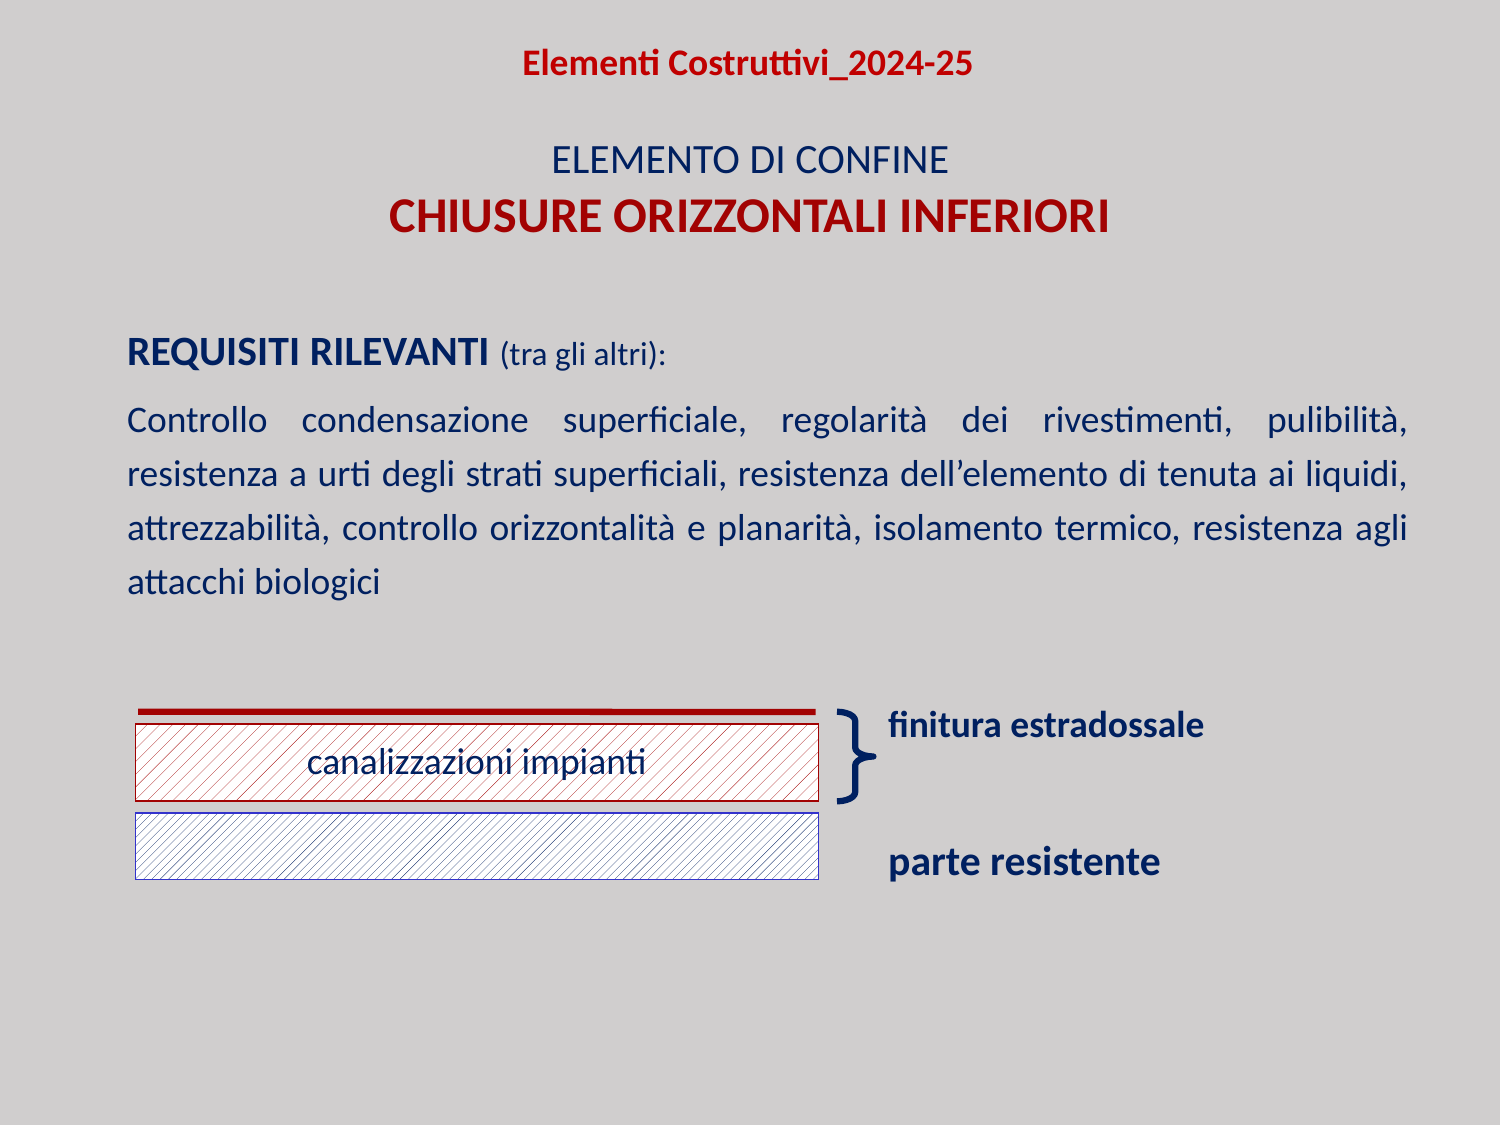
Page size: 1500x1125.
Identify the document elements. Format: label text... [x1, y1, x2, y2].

text_box REQUISITI RILEVANTI (tra gli altri): Controllo condensazione superficiale, regolarità dei rivestimenti, pulibilità, resistenza a urti degli strati superficiali, resistenza dell’elemento di tenuta ai liquidi, attrezzabilità, controllo orizzontalità e planarità, isolamento termico, resistenza agli attacchi biologici [112, 315, 1424, 610]
text_box Elementi Costruttivi_2024-25 [101, 36, 1395, 104]
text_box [135, 692, 1365, 892]
text_box ELEMENTO DI CONFINE CHIUSURE ORIZZONTALI INFERIORI [77, 124, 1424, 250]
